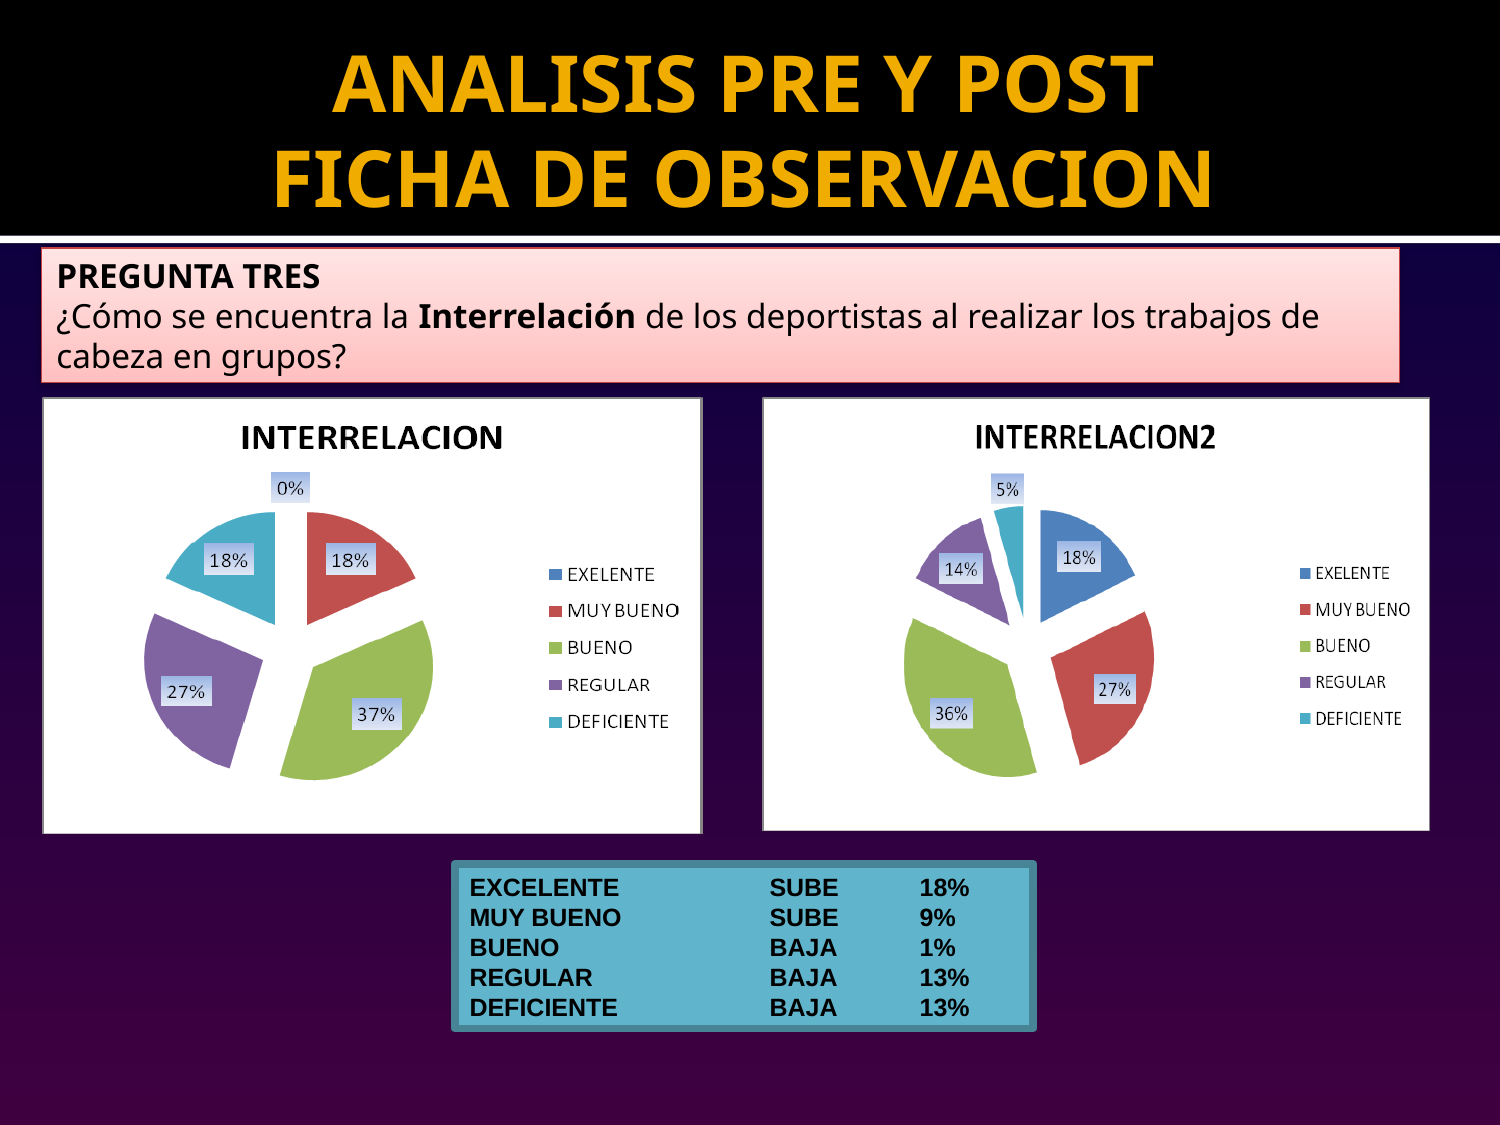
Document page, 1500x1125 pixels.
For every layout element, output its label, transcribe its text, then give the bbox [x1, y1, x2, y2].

picture [761, 397, 1430, 831]
title ANALISIS PRE Y POST FICHA DE OBSERVACION [75, 25, 1425, 231]
text_box EXCELENTE SUBE 18% MUY BUENO SUBE 9% BUENO BAJA 1% REGULAR BAJA 13% DEFICIENTE BAJA 13% [451, 860, 1037, 1032]
picture [41, 397, 703, 835]
text_box PREGUNTA TRES ¿Cómo se encuentra la Interrelación de los deportistas al realizar los trabajos de cabeza en grupos? [41, 247, 1400, 383]
